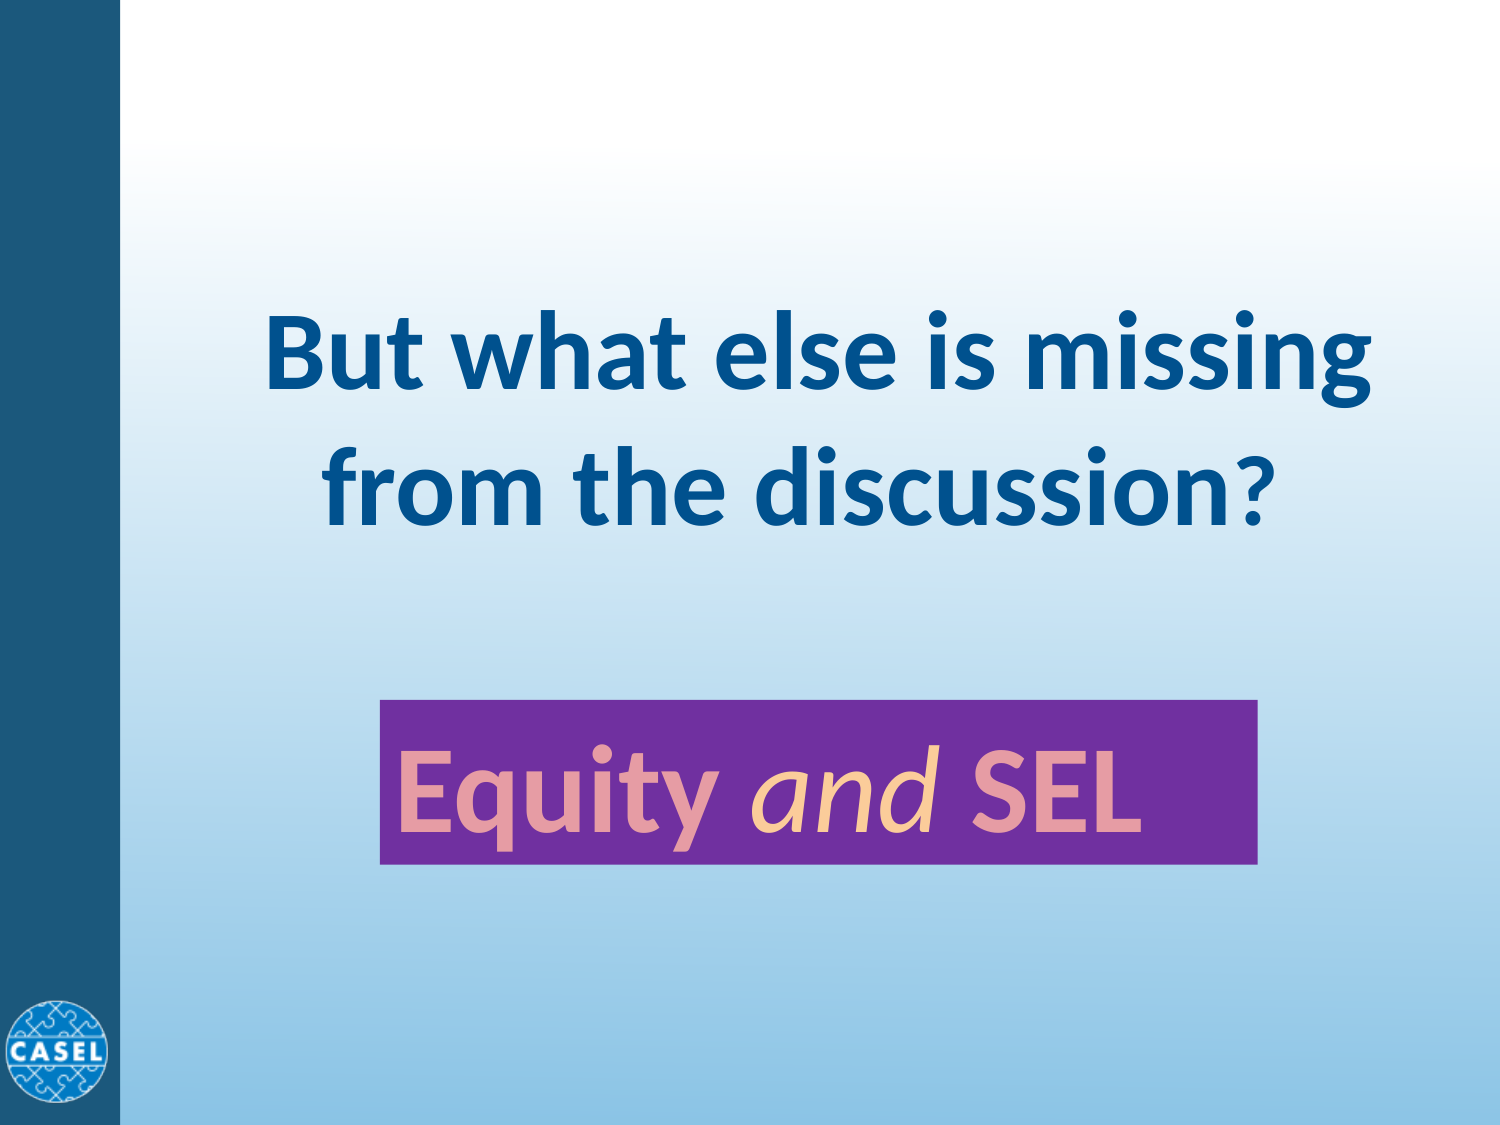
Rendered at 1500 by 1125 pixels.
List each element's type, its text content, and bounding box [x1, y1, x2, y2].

text_box Equity and SEL [379, 699, 1258, 865]
text_box But what else is missing from the discussion? [224, 200, 1413, 625]
picture [4, 999, 110, 1105]
